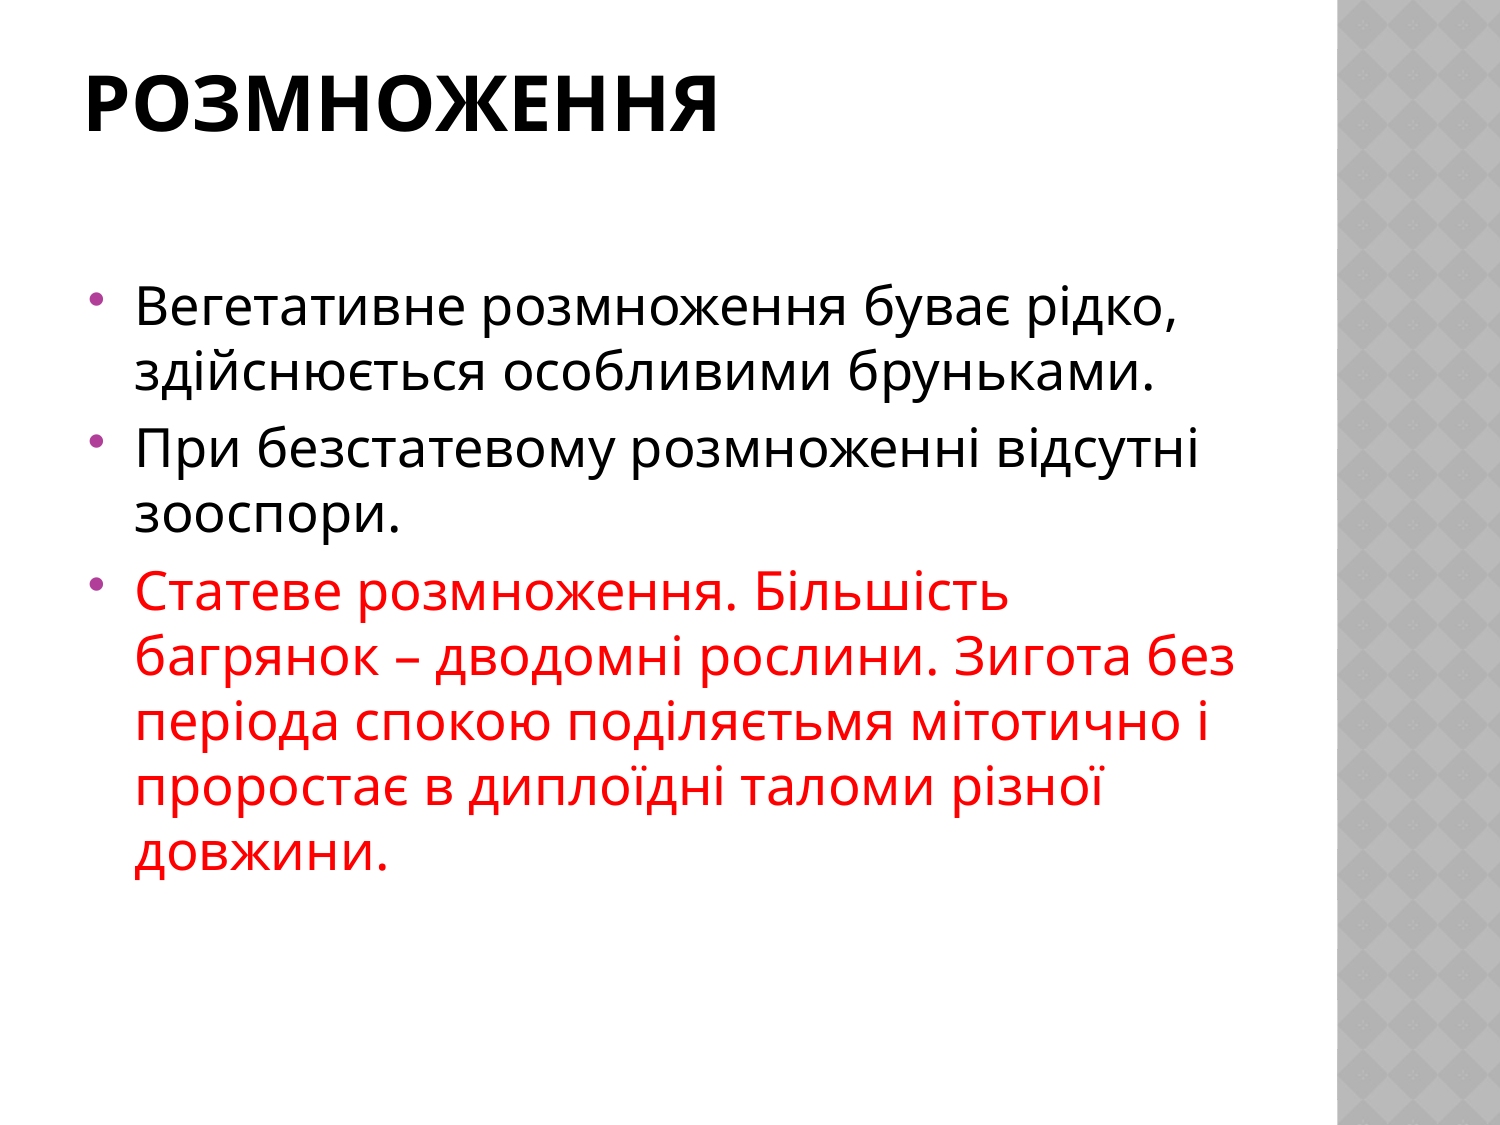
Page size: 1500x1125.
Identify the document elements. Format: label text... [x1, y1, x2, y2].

list Вегетативне розмноження буває рідко, здійснюється особливими бруньками. При безстатевому розмноженні відсутні зооспори. Статеве розмноження. Більшість багрянок – дводомні рослини. Зигота без періода спокою поділяєтьмя мітотично і проростає в диплоїдні таломи різної довжини. [75, 264, 1263, 1059]
title Розмноження [75, 52, 1263, 240]
